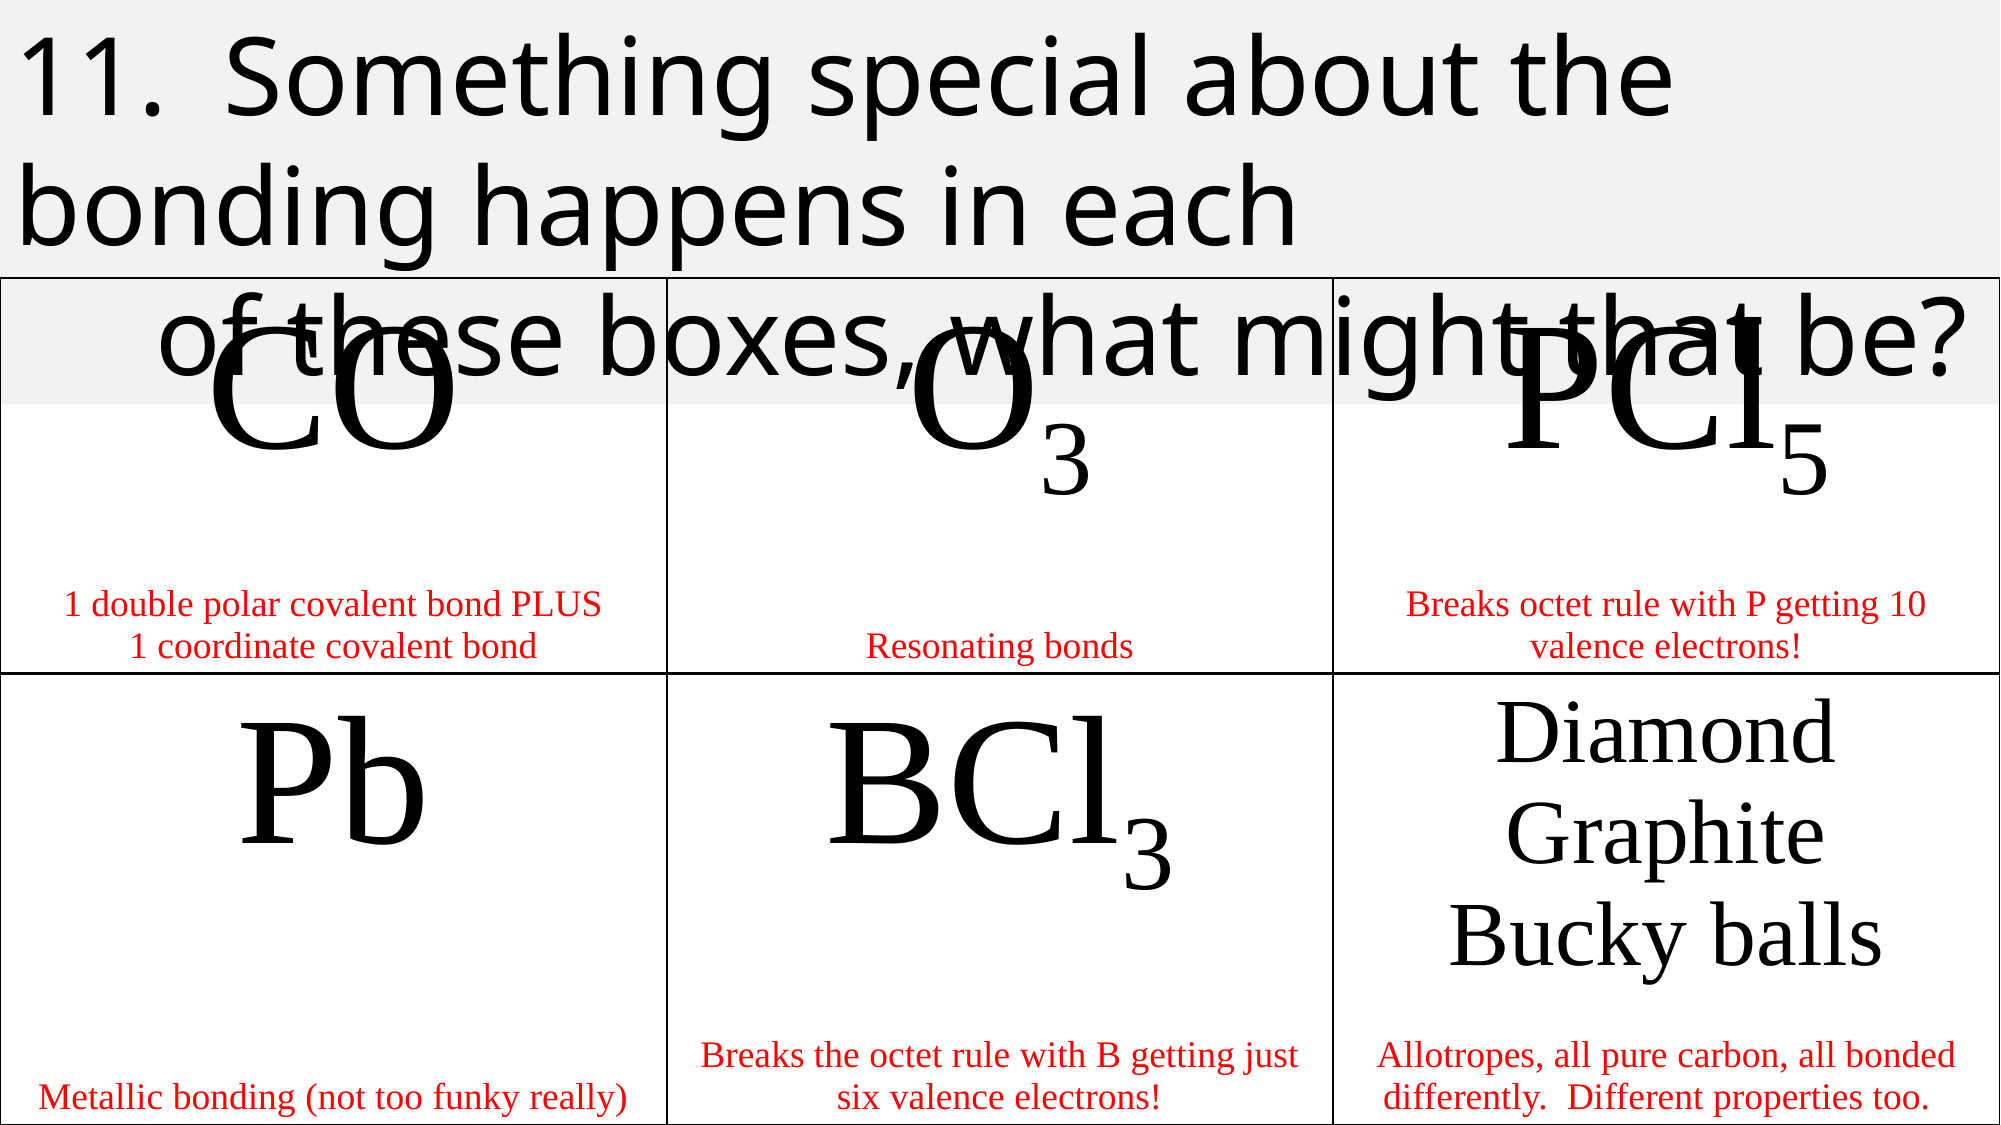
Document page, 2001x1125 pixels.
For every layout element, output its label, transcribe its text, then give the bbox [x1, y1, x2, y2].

table_cell Metallic bonding (not too funky really) [1, 675, 666, 1124]
table_header 1 double polar covalent bond PLUS 1 coordinate covalent bond [1, 279, 666, 673]
text_box 11. Something special about the bonding happens in each of these boxes, what might that be? [0, 0, 2000, 277]
table_cell Breaks the octet rule with B getting just six valence electrons! [668, 675, 1332, 1124]
table_header Resonating bonds [668, 279, 1332, 673]
table_header Breaks octet rule with P getting 10 valence electrons! [1334, 279, 1999, 673]
table_cell Allotropes, all pure carbon, all bonded differently. Different properties too. [1334, 675, 1999, 1124]
